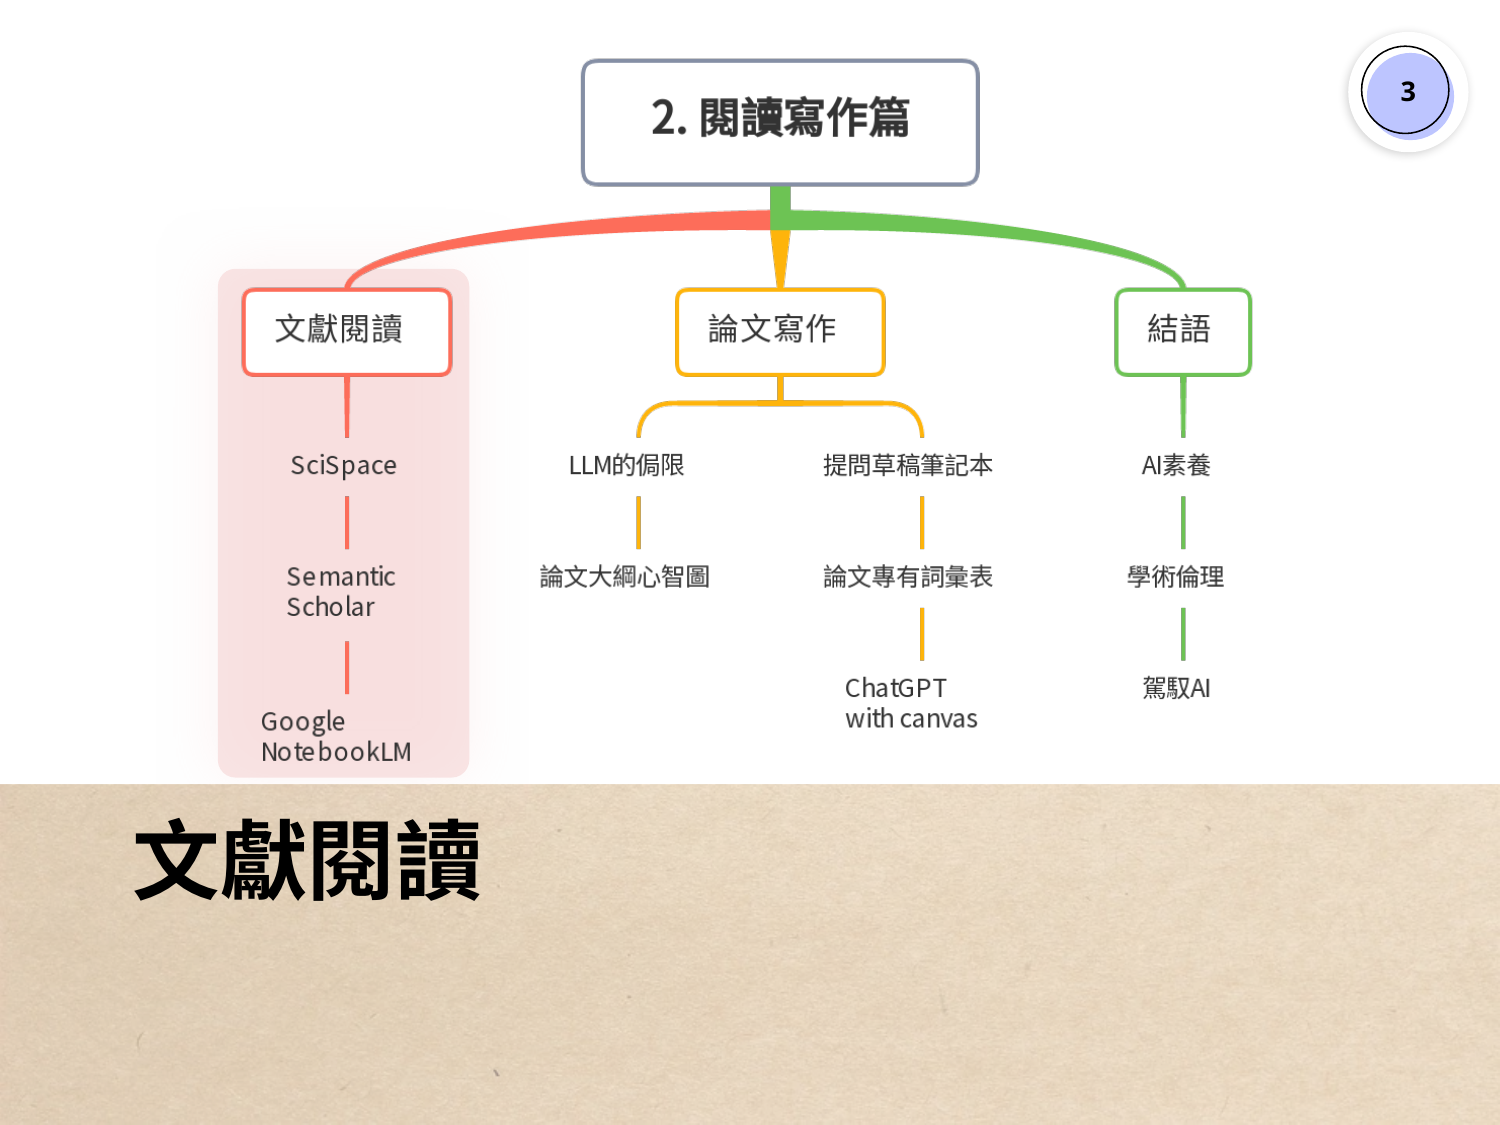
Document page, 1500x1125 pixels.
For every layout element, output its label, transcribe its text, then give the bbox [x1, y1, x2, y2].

slide_number ‹#› [1363, 49, 1454, 136]
list [0, 785, 1500, 1125]
title 文獻閱讀 [117, 806, 1383, 920]
picture [181, 0, 1319, 849]
